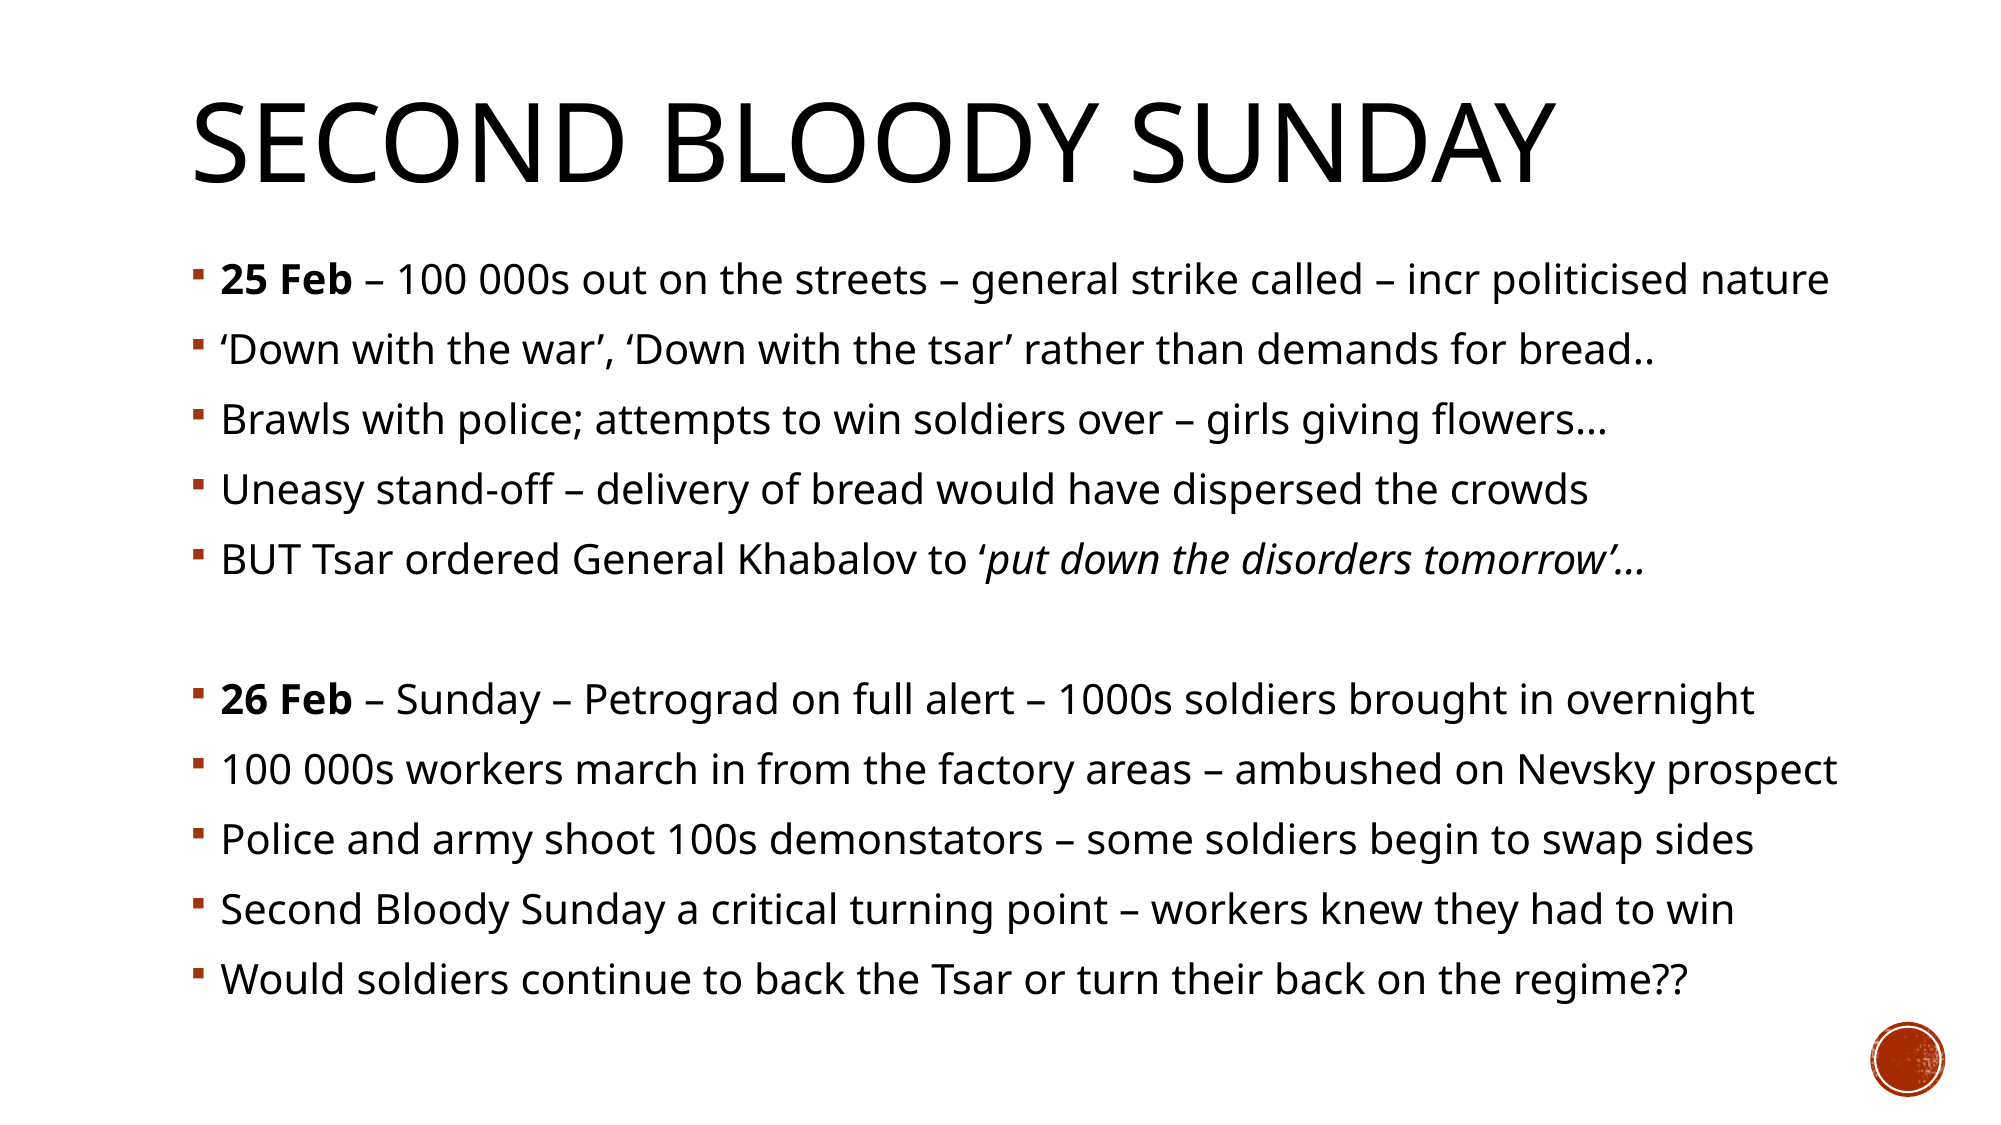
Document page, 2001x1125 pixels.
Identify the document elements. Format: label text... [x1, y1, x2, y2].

title Second bloody sunday [175, 79, 1826, 215]
list 25 Feb – 100 000s out on the streets – general strike called – incr politicised nature ‘Down with the war’, ‘Down with the tsar’ rather than demands for bread.. Brawls with police; attempts to win soldiers over – girls giving flowers… Uneasy stand-off – delivery of bread would have dispersed the crowds BUT Tsar ordered General Khabalov to ‘put down the disorders tomorrow’… 26 Feb – Sunday – Petrograd on full alert – 1000s soldiers brought in overnight 100 000s workers march in from the factory areas – ambushed on Nevsky prospect Police and army shoot 100s demonstators – some soldiers begin to swap sides Second Bloody Sunday a critical turning point – workers knew they had to win Would soldiers continue to back the Tsar or turn their back on the regime?? [175, 251, 1865, 1013]
